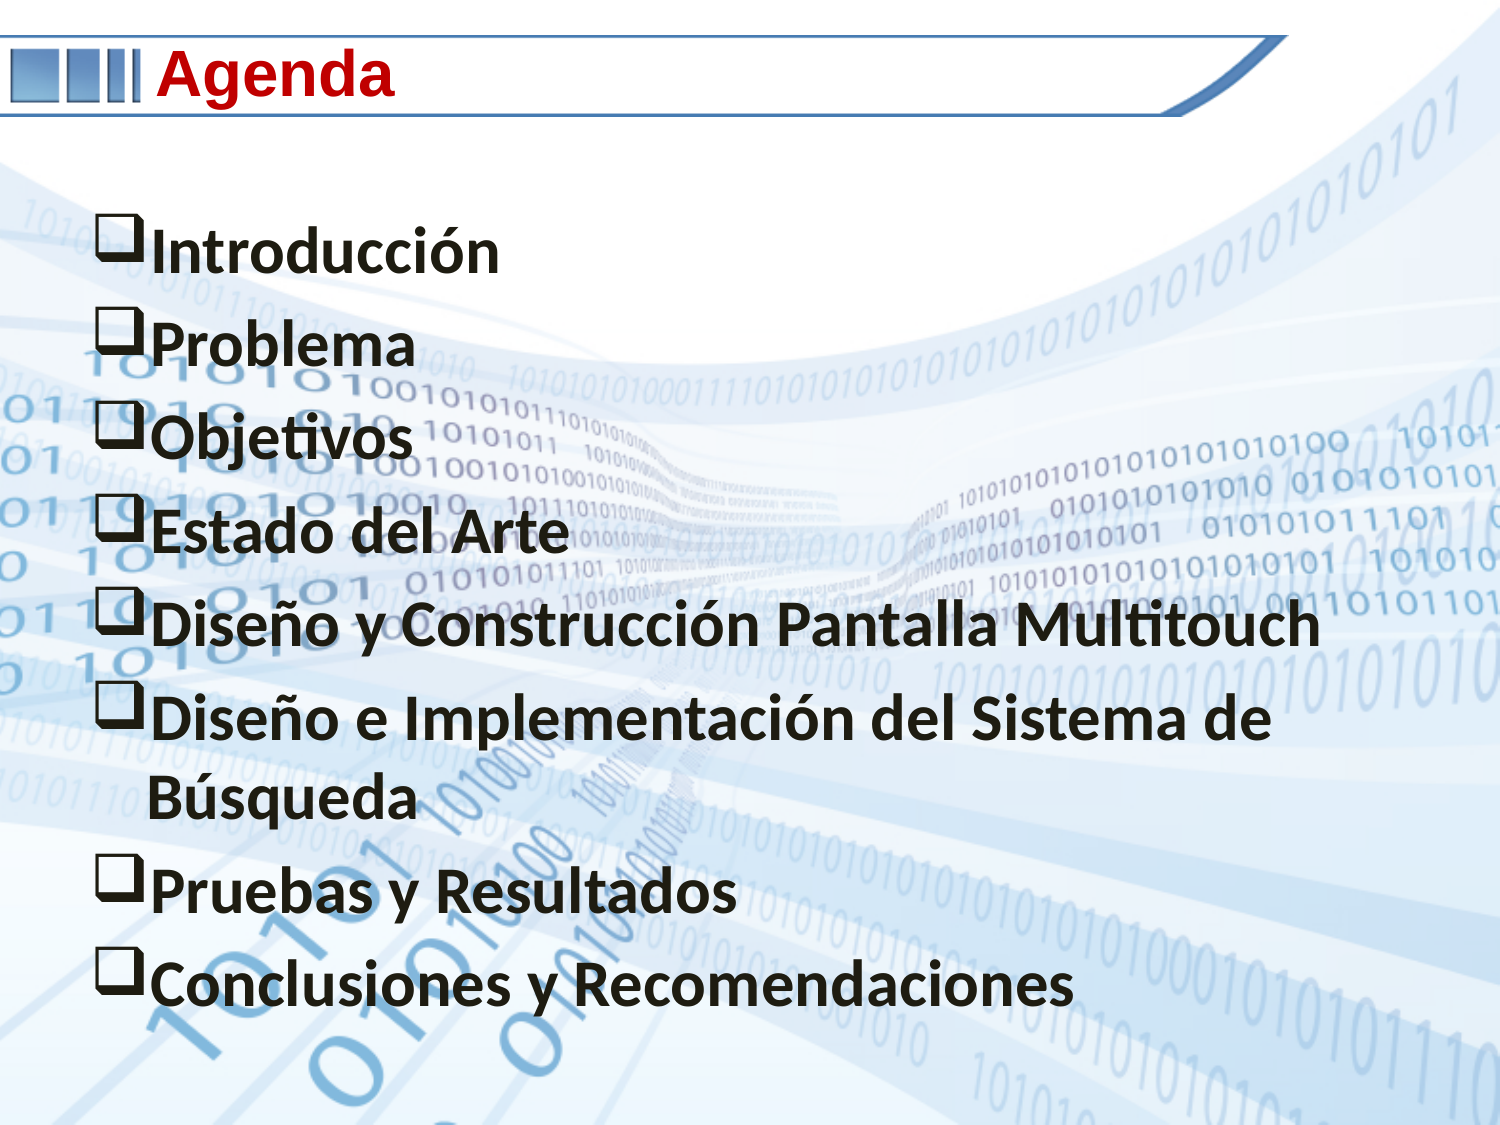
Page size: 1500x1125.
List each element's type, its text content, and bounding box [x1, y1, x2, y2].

picture [1231, 35, 1289, 117]
list Introducción Problema Objetivos Estado del Arte Diseño y Construcción Pantalla Multitouch Diseño e Implementación del Sistema de Búsqueda Pruebas y Resultados Conclusiones y Recomendaciones [74, 198, 1426, 1006]
title Agenda [140, 23, 1231, 118]
picture [0, 35, 140, 117]
